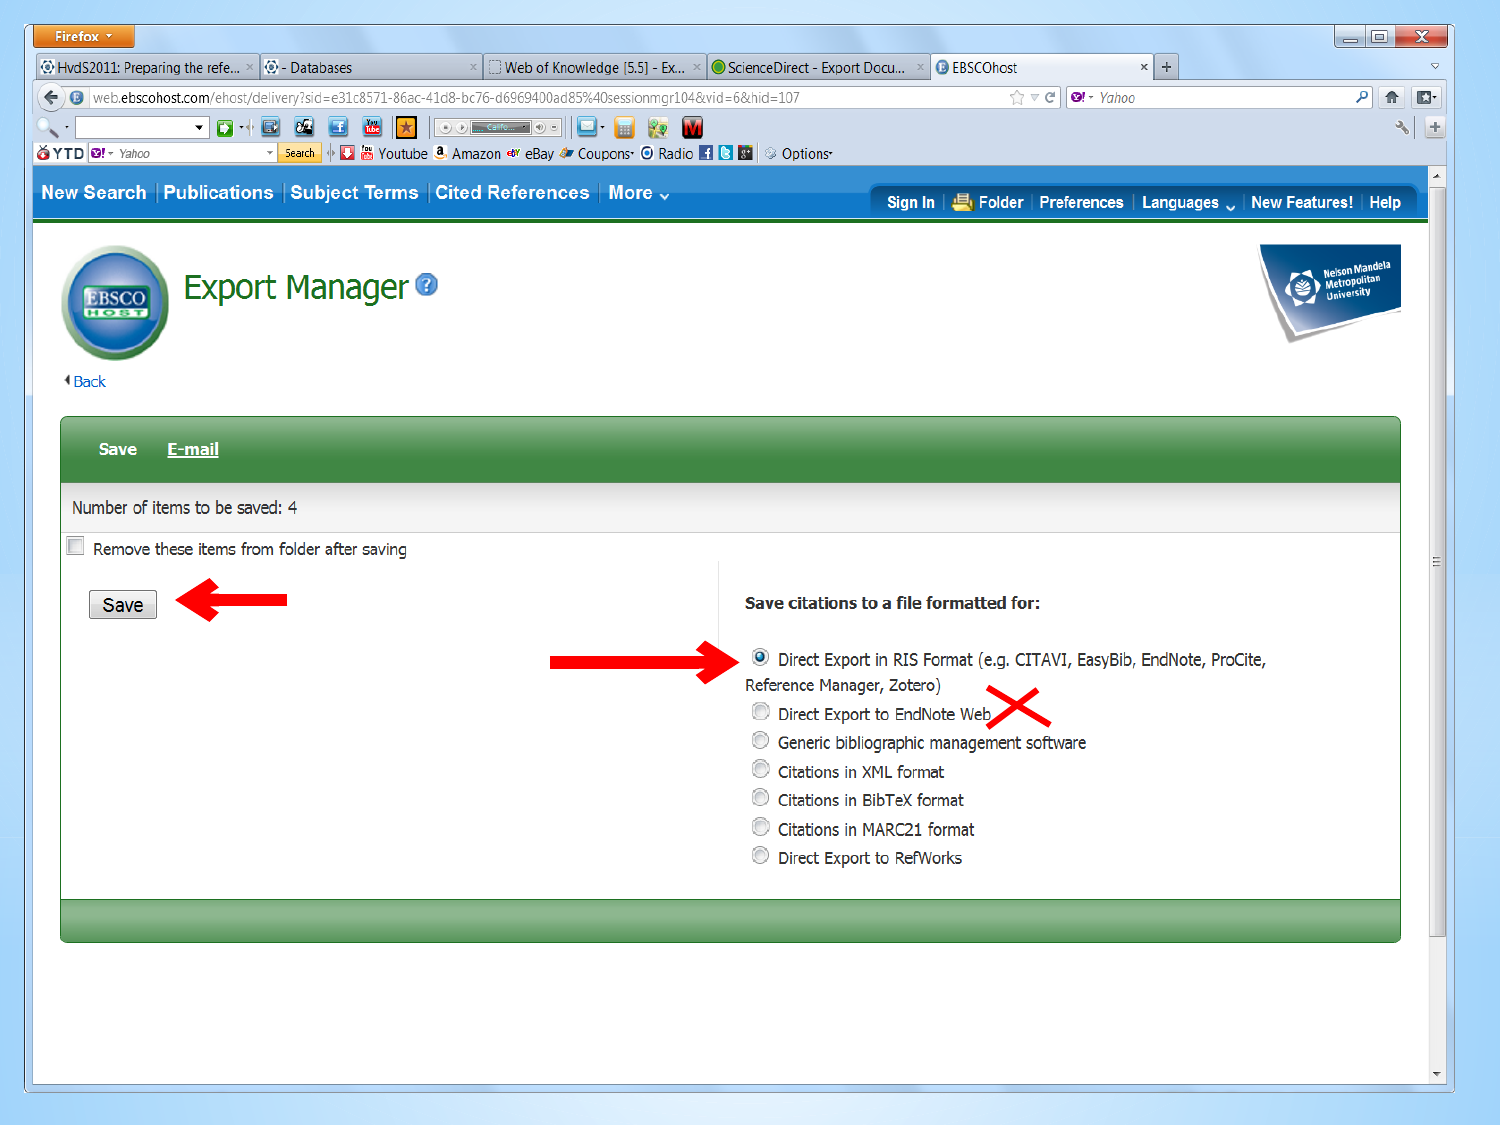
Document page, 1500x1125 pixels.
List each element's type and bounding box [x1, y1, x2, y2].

text_box [1030, 687, 1051, 726]
picture [24, 24, 1455, 1093]
text_box [987, 689, 1038, 728]
